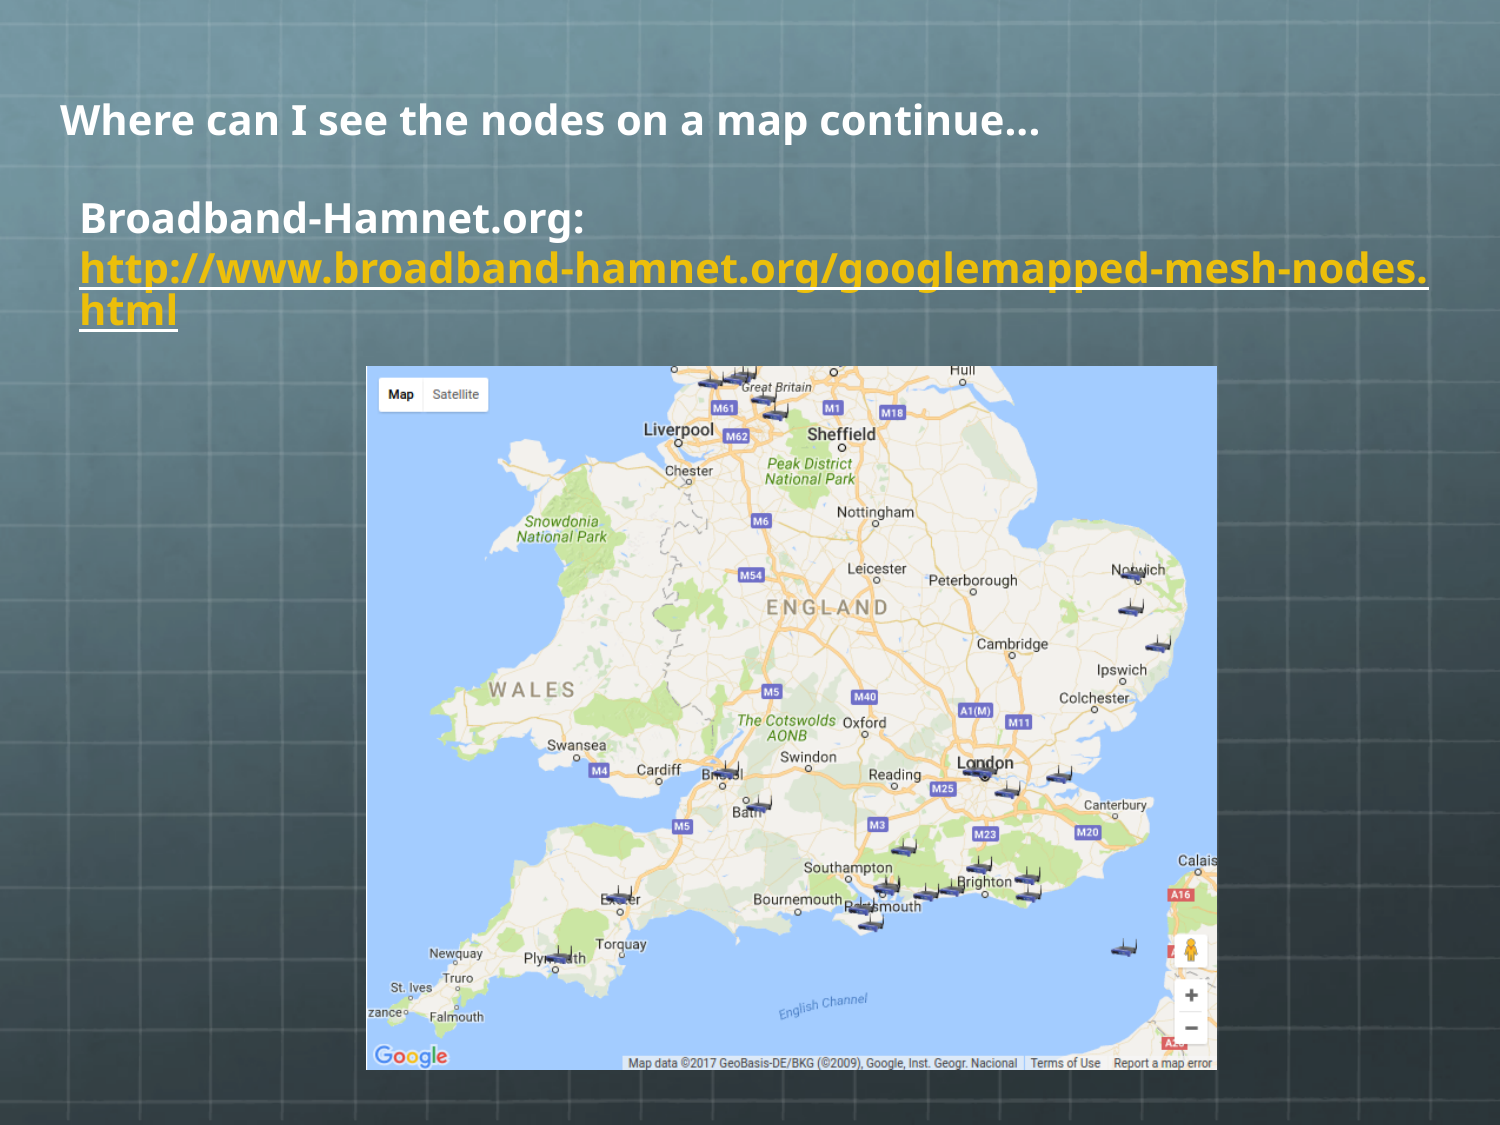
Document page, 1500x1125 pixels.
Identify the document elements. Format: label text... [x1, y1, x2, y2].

text_box Broadband-Hamnet.org: http://www.broadband-hamnet.org/googlemapped-mesh-nodes.html [79, 192, 1430, 319]
picture [0, 0, 1500, 1125]
text_box Where can I see the nodes on a map continue... [60, 35, 1347, 202]
